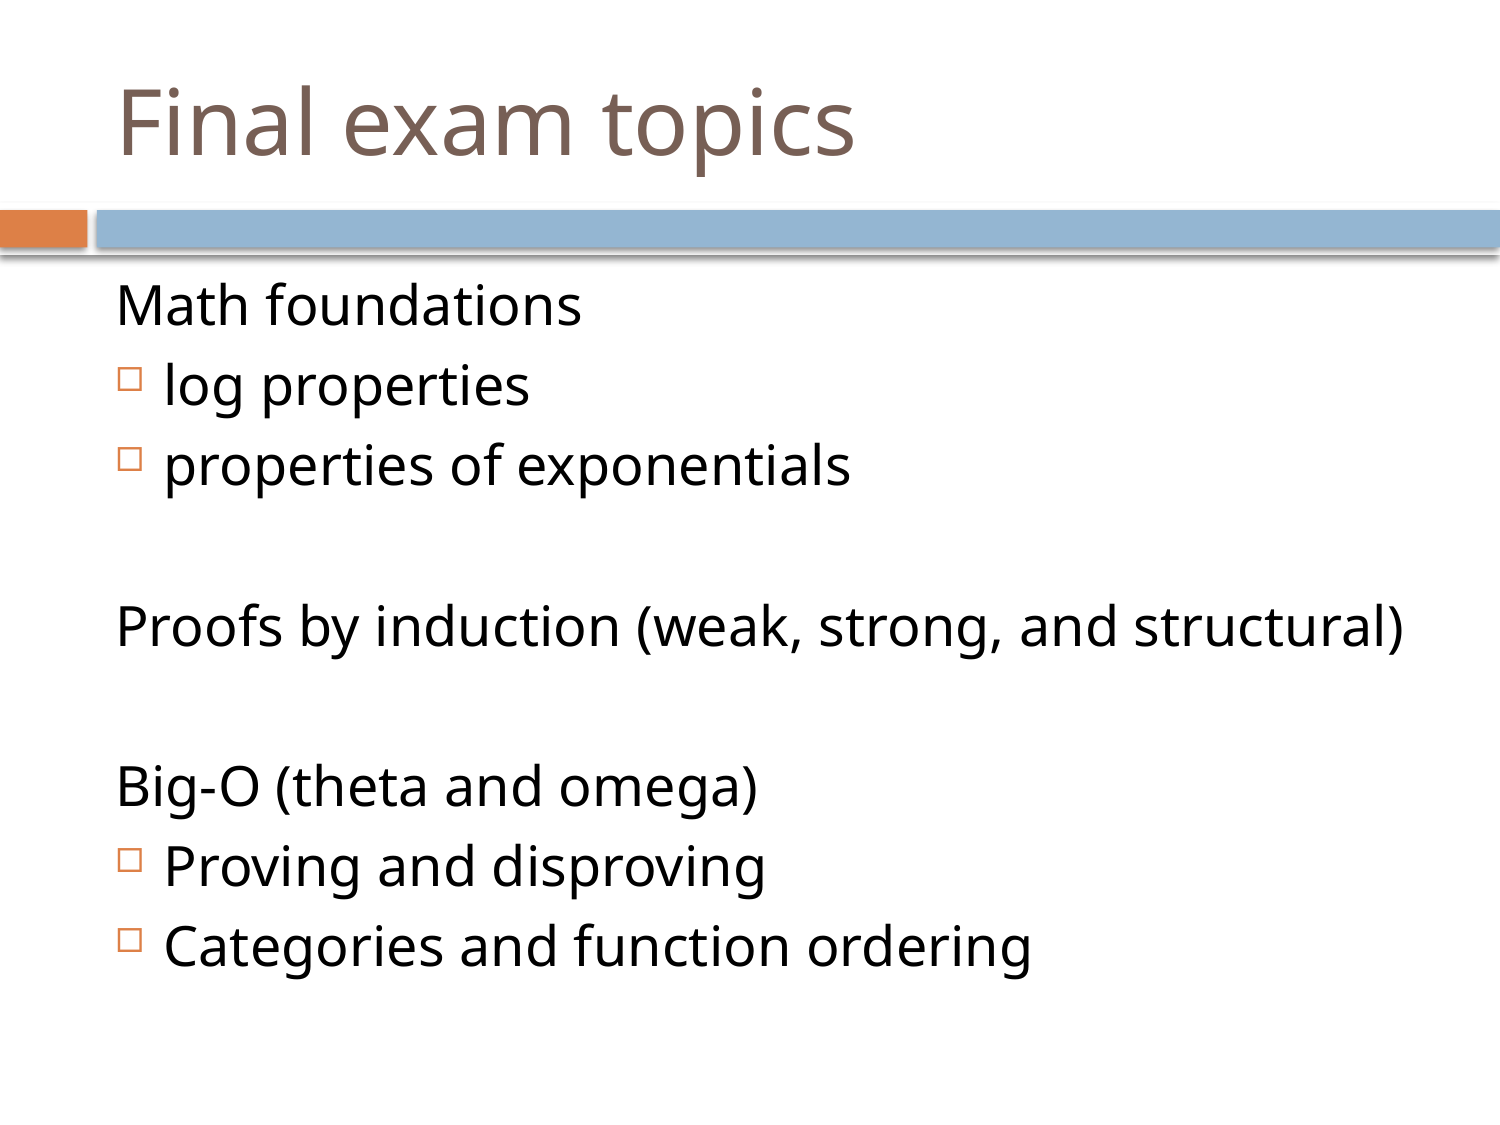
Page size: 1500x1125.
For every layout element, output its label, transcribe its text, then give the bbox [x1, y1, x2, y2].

list Math foundations log properties properties of exponentials Proofs by induction (weak, strong, and structural) Big-O (theta and omega) Proving and disproving Categories and function ordering [100, 262, 1438, 1000]
title Final exam topics [100, 37, 1438, 200]
